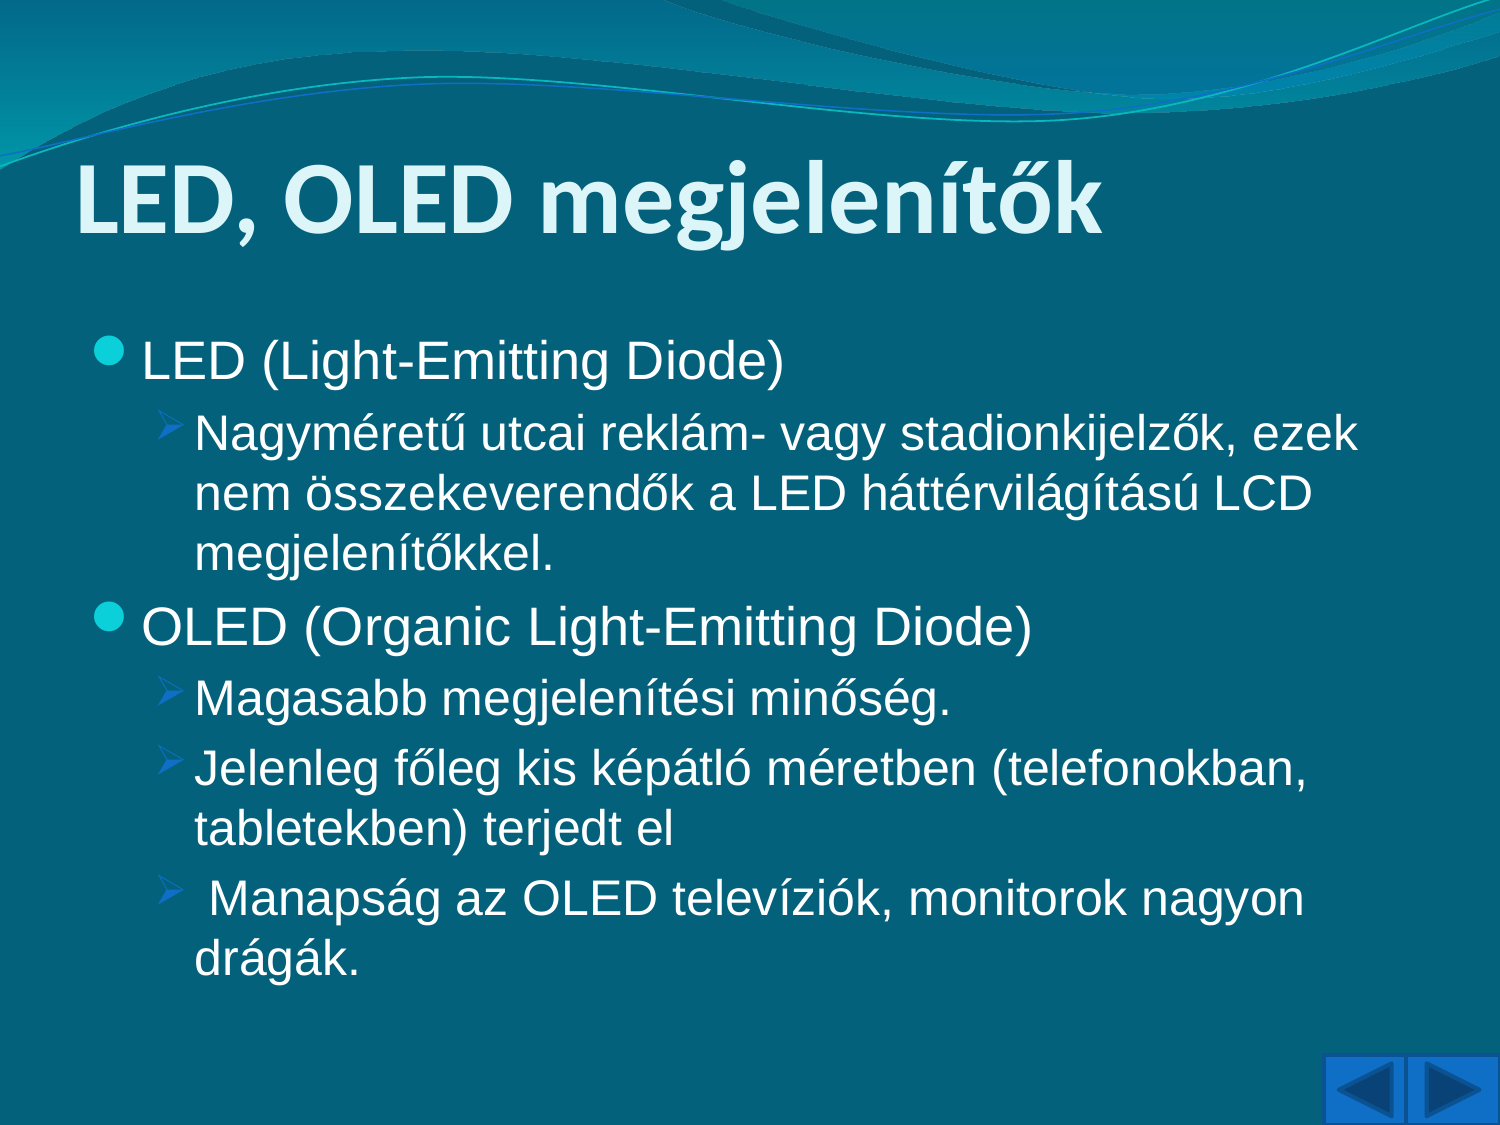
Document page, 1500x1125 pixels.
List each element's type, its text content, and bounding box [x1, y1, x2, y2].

list LED (Light-Emitting Diode) Nagyméretű utcai reklám- vagy stadionkijelzők, ezek nem összekeverendők a LED háttérvilágítású LCD megjelenítőkkel. OLED (Organic Light-Emitting Diode) Magasabb megjelenítési minőség. Jelenleg főleg kis képátló méretben (telefonokban, tabletekben) terjedt el Manapság az OLED televíziók, monitorok nagyon drágák. [75, 317, 1425, 1038]
title LED, OLED megjelenítők [75, 66, 1426, 254]
text_box [1322, 1053, 1404, 1125]
text_box [1404, 1053, 1500, 1125]
